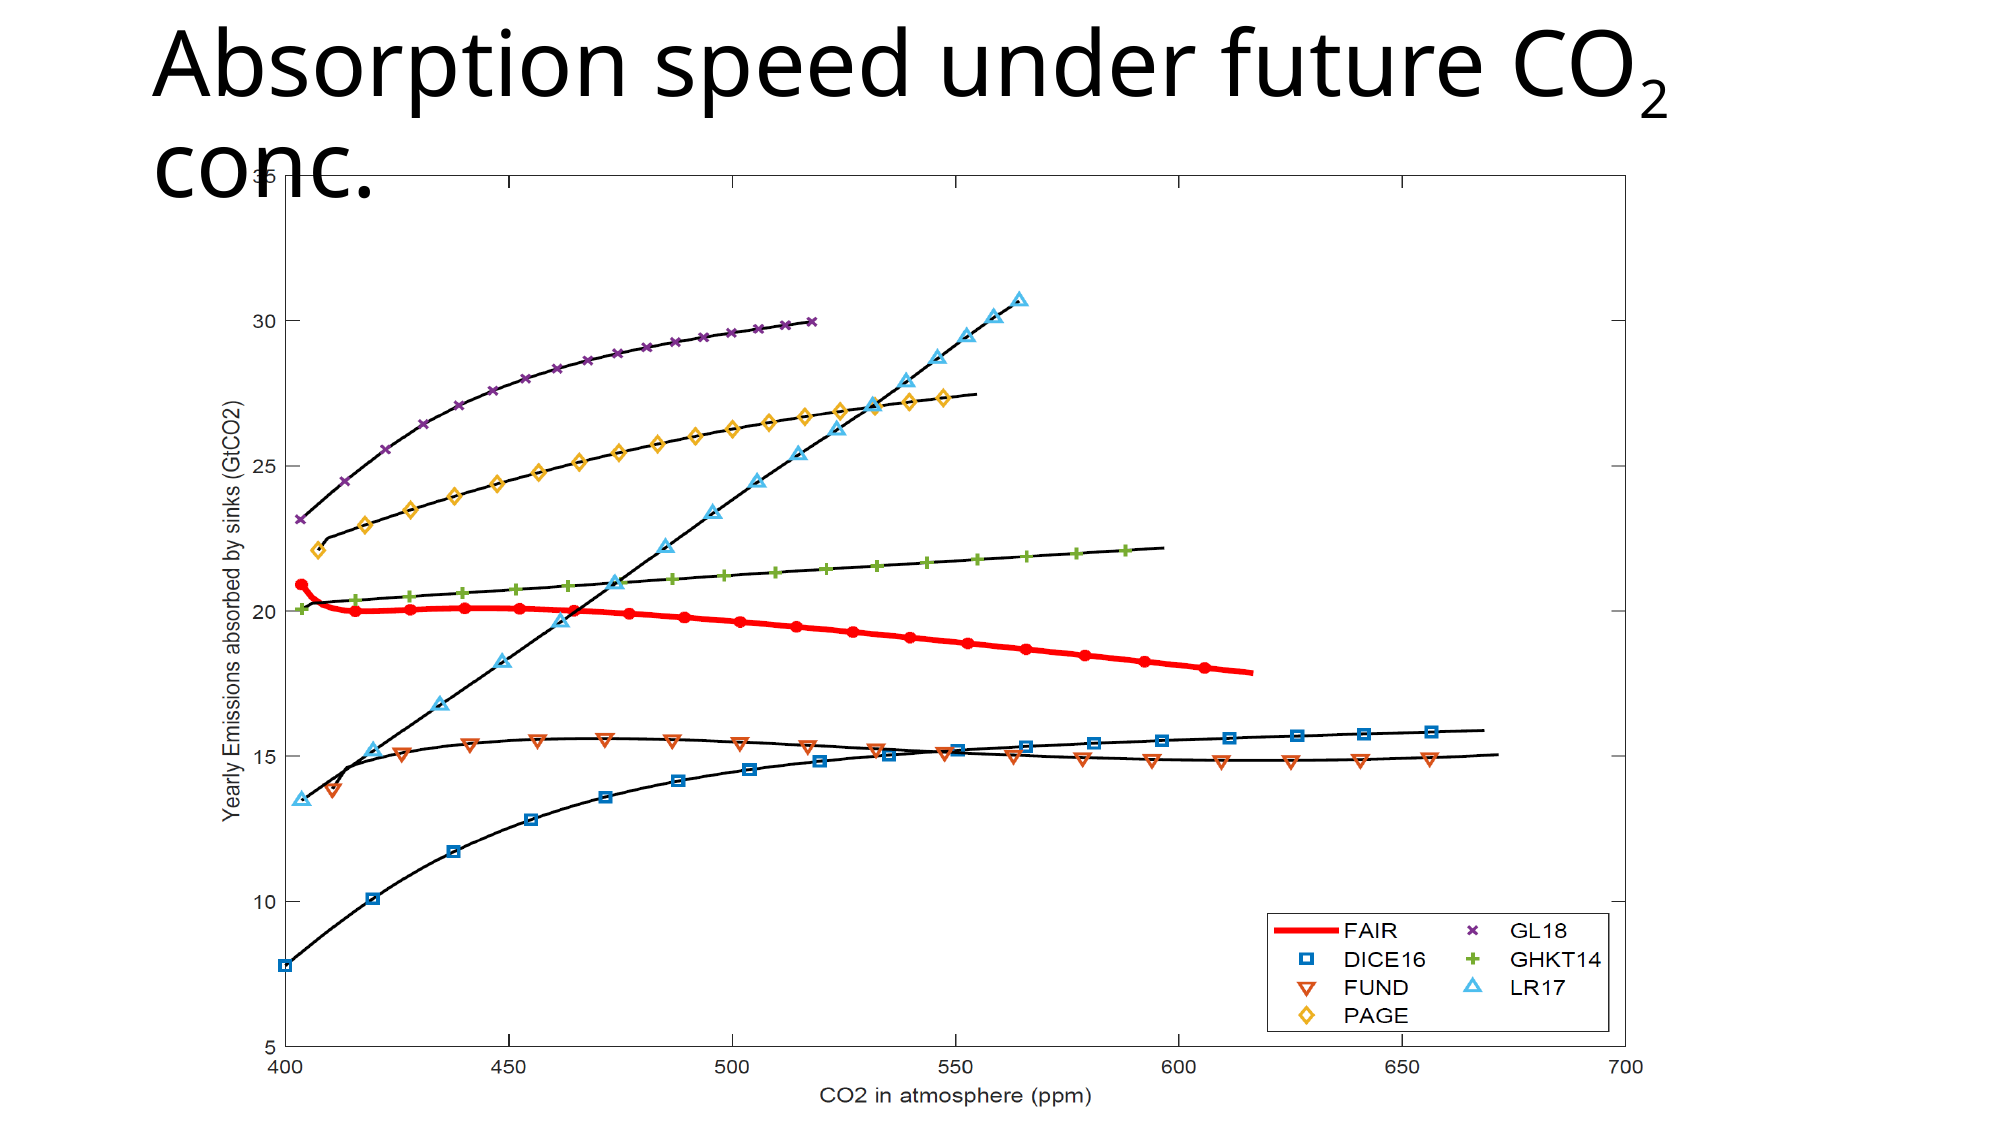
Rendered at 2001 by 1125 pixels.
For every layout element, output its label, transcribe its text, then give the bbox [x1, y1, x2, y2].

title Absorption speed under future CO2 conc. [137, 3, 1863, 221]
picture [158, 129, 1663, 1125]
